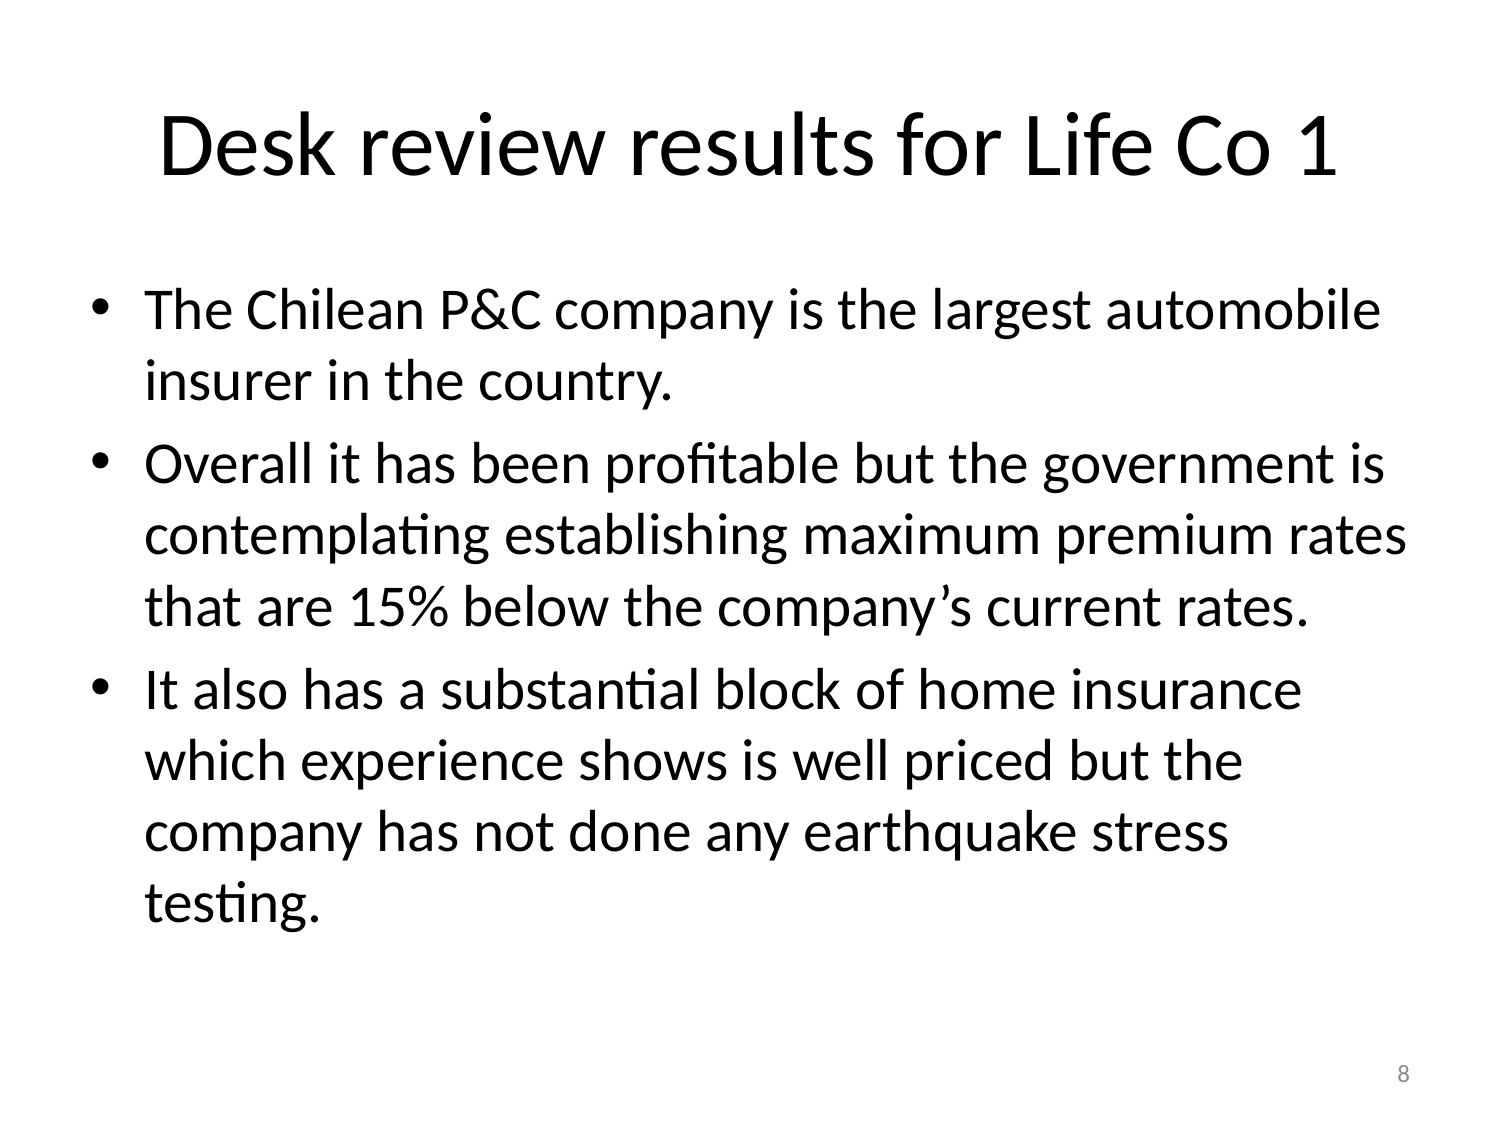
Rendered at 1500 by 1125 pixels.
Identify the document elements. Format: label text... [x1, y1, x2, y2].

title Desk review results for Life Co 1 [75, 45, 1425, 233]
list The Chilean P&C company is the largest automobile insurer in the country. Overall it has been profitable but the government is contemplating establishing maximum premium rates that are 15% below the company’s current rates. It also has a substantial block of home insurance which experience shows is well priced but the company has not done any earthquake stress testing. [75, 262, 1425, 1005]
slide_number 8 [1074, 1042, 1425, 1103]
